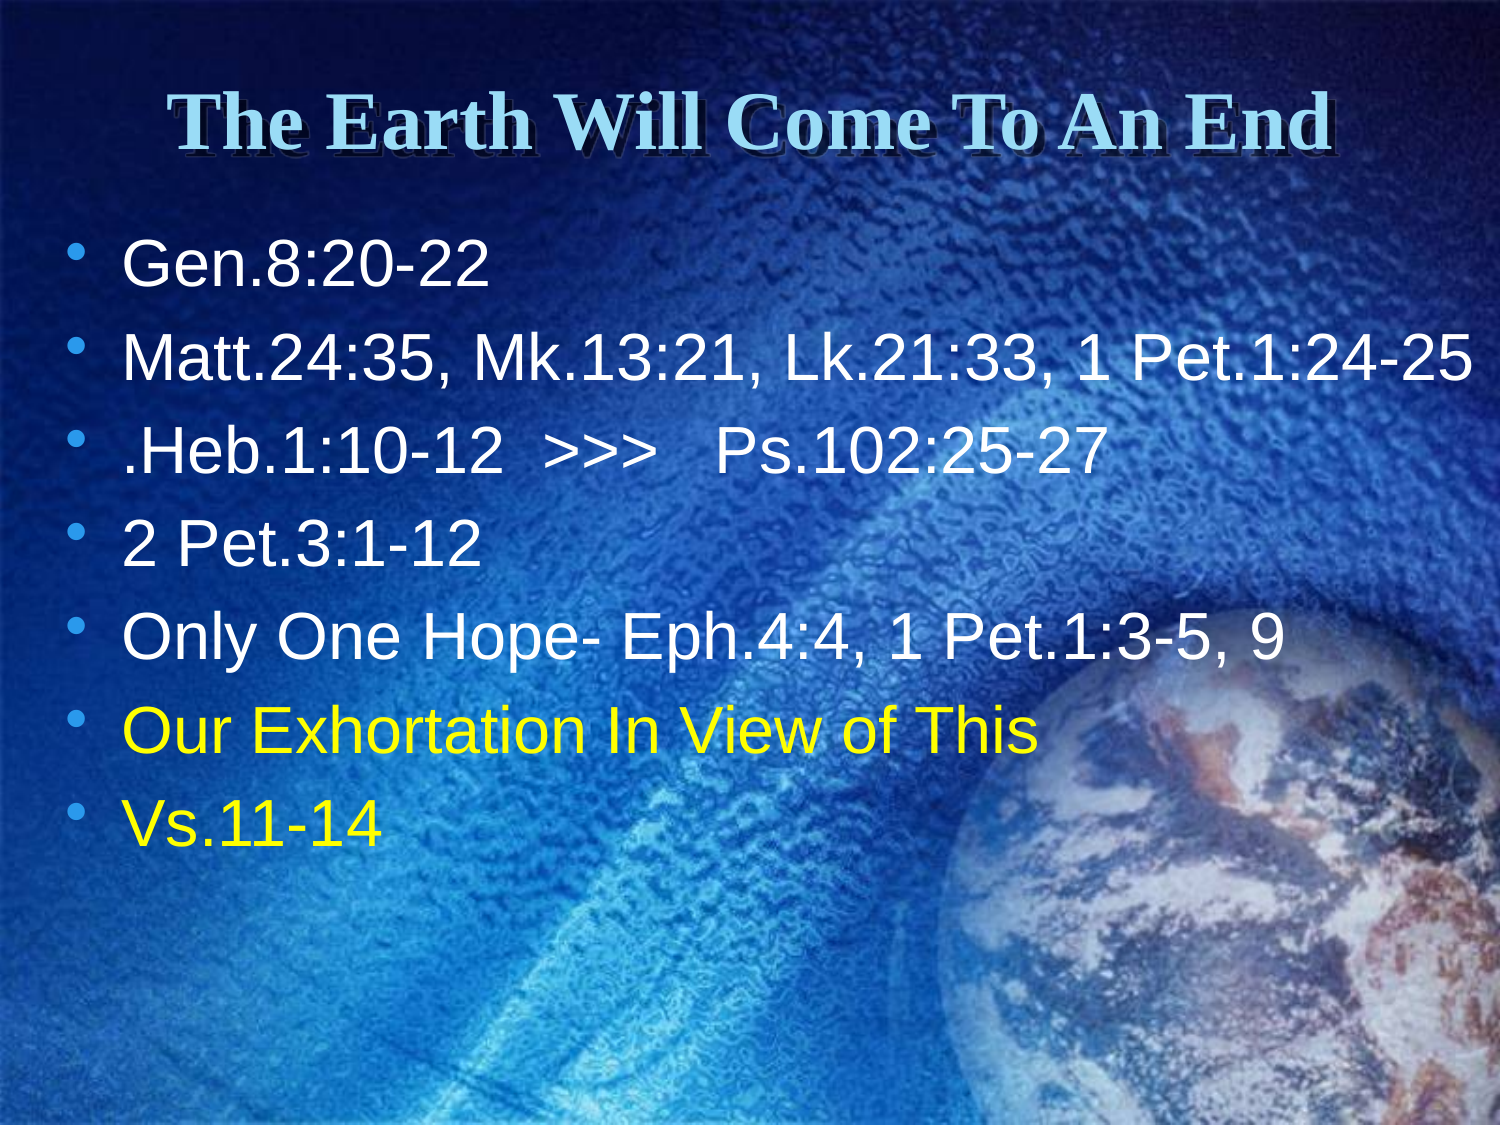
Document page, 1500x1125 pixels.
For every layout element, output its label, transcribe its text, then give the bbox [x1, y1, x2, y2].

title The Earth Will Come To An End [74, 44, 1426, 188]
list Gen.8:20-22 Matt.24:35, Mk.13:21, Lk.21:33, 1 Pet.1:24-25 .Heb.1:10-12 >>> Ps.102:25-27 2 Pet.3:1-12 Only One Hope- Eph.4:4, 1 Pet.1:3-5, 9 Our Exhortation In View of This Vs.11-14 [49, 212, 1500, 1006]
picture [0, 0, 1500, 1125]
